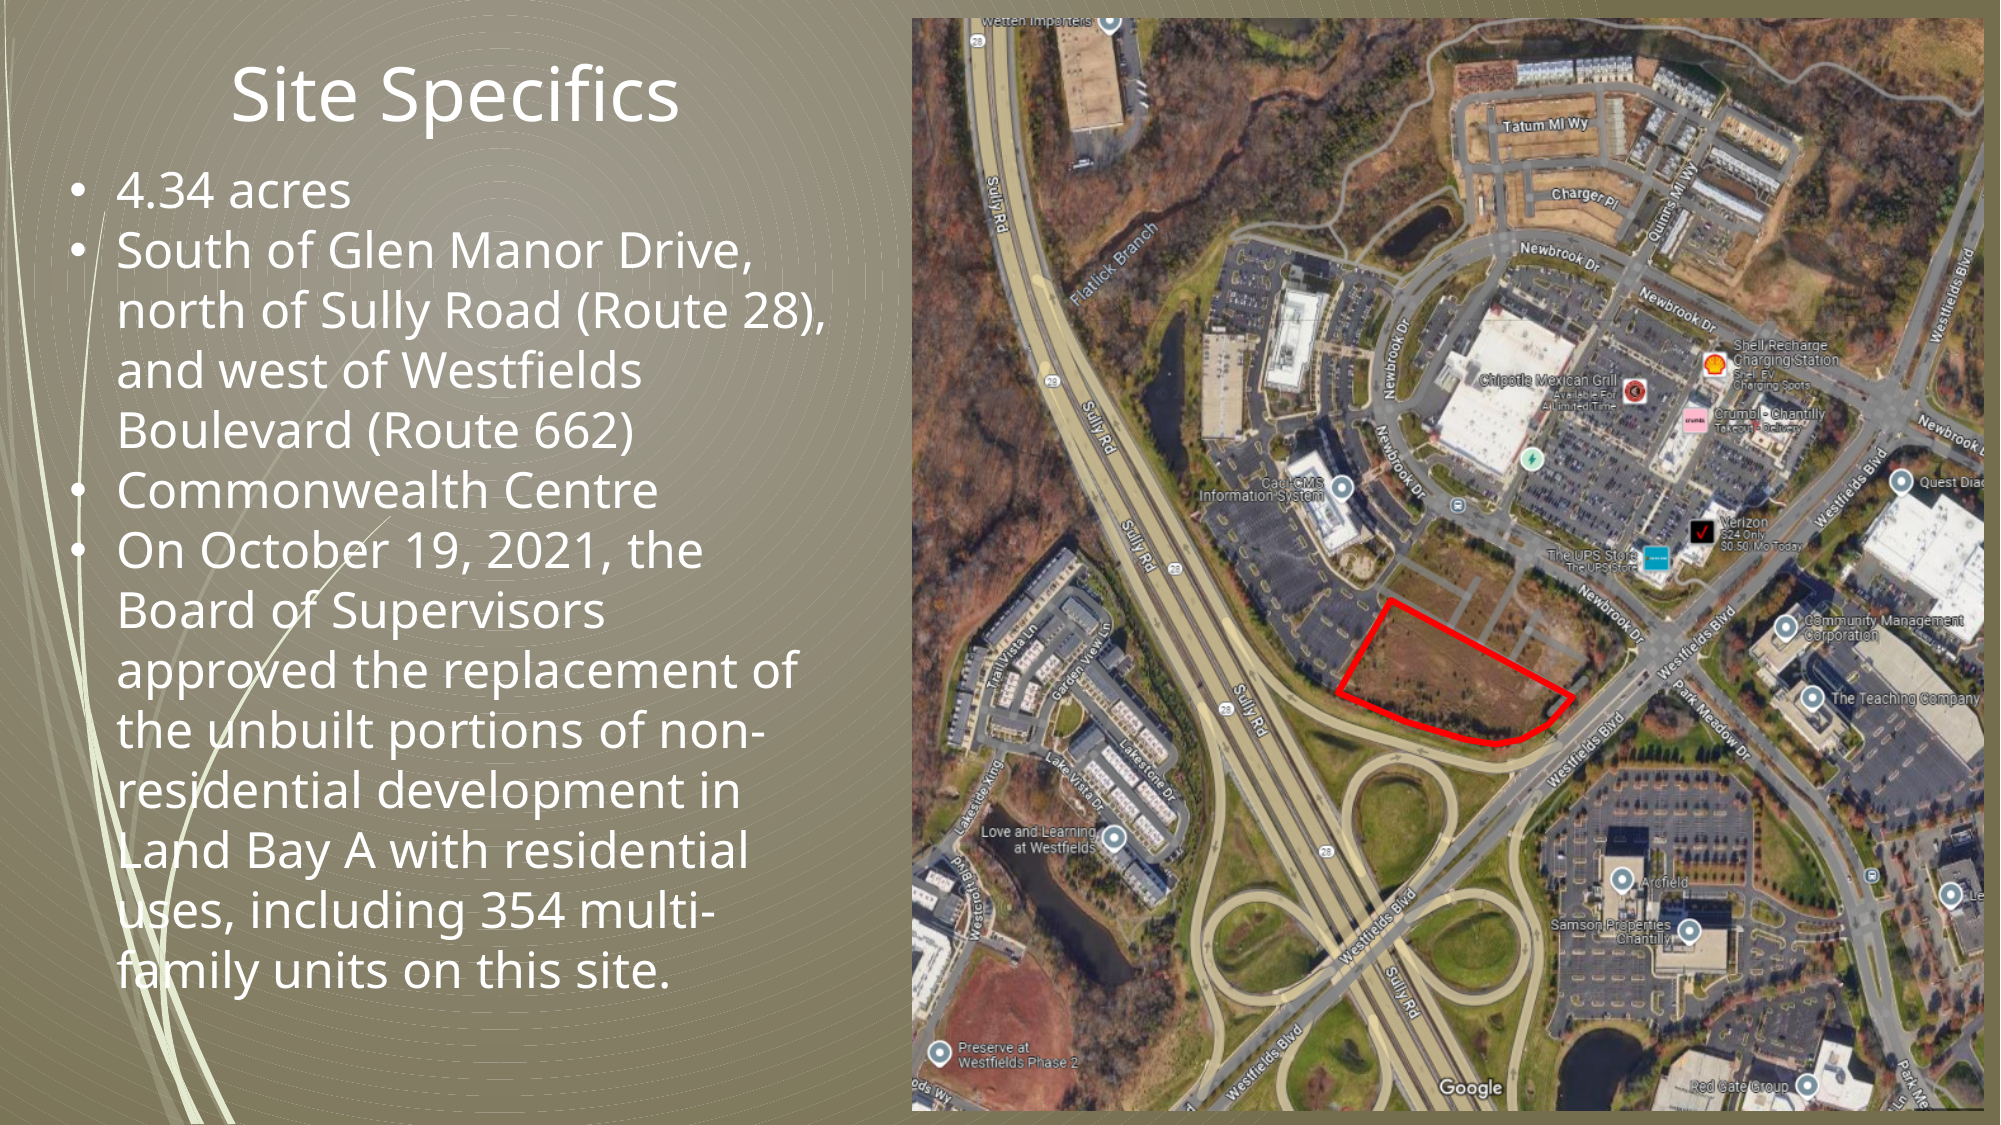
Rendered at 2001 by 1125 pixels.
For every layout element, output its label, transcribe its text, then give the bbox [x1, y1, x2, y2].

text_box 4.34 acres South of Glen Manor Drive, north of Sully Road (Route 28), and west of Westfields Boulevard (Route 662) Commonwealth Centre On October 19, 2021, the Board of Supervisors approved the replacement of the unbuilt portions of non-residential development in Land Bay A with residential uses, including 354 multi-family units on this site. [54, 151, 858, 1067]
title Site Specifics [0, 39, 907, 152]
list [911, 17, 1984, 1112]
